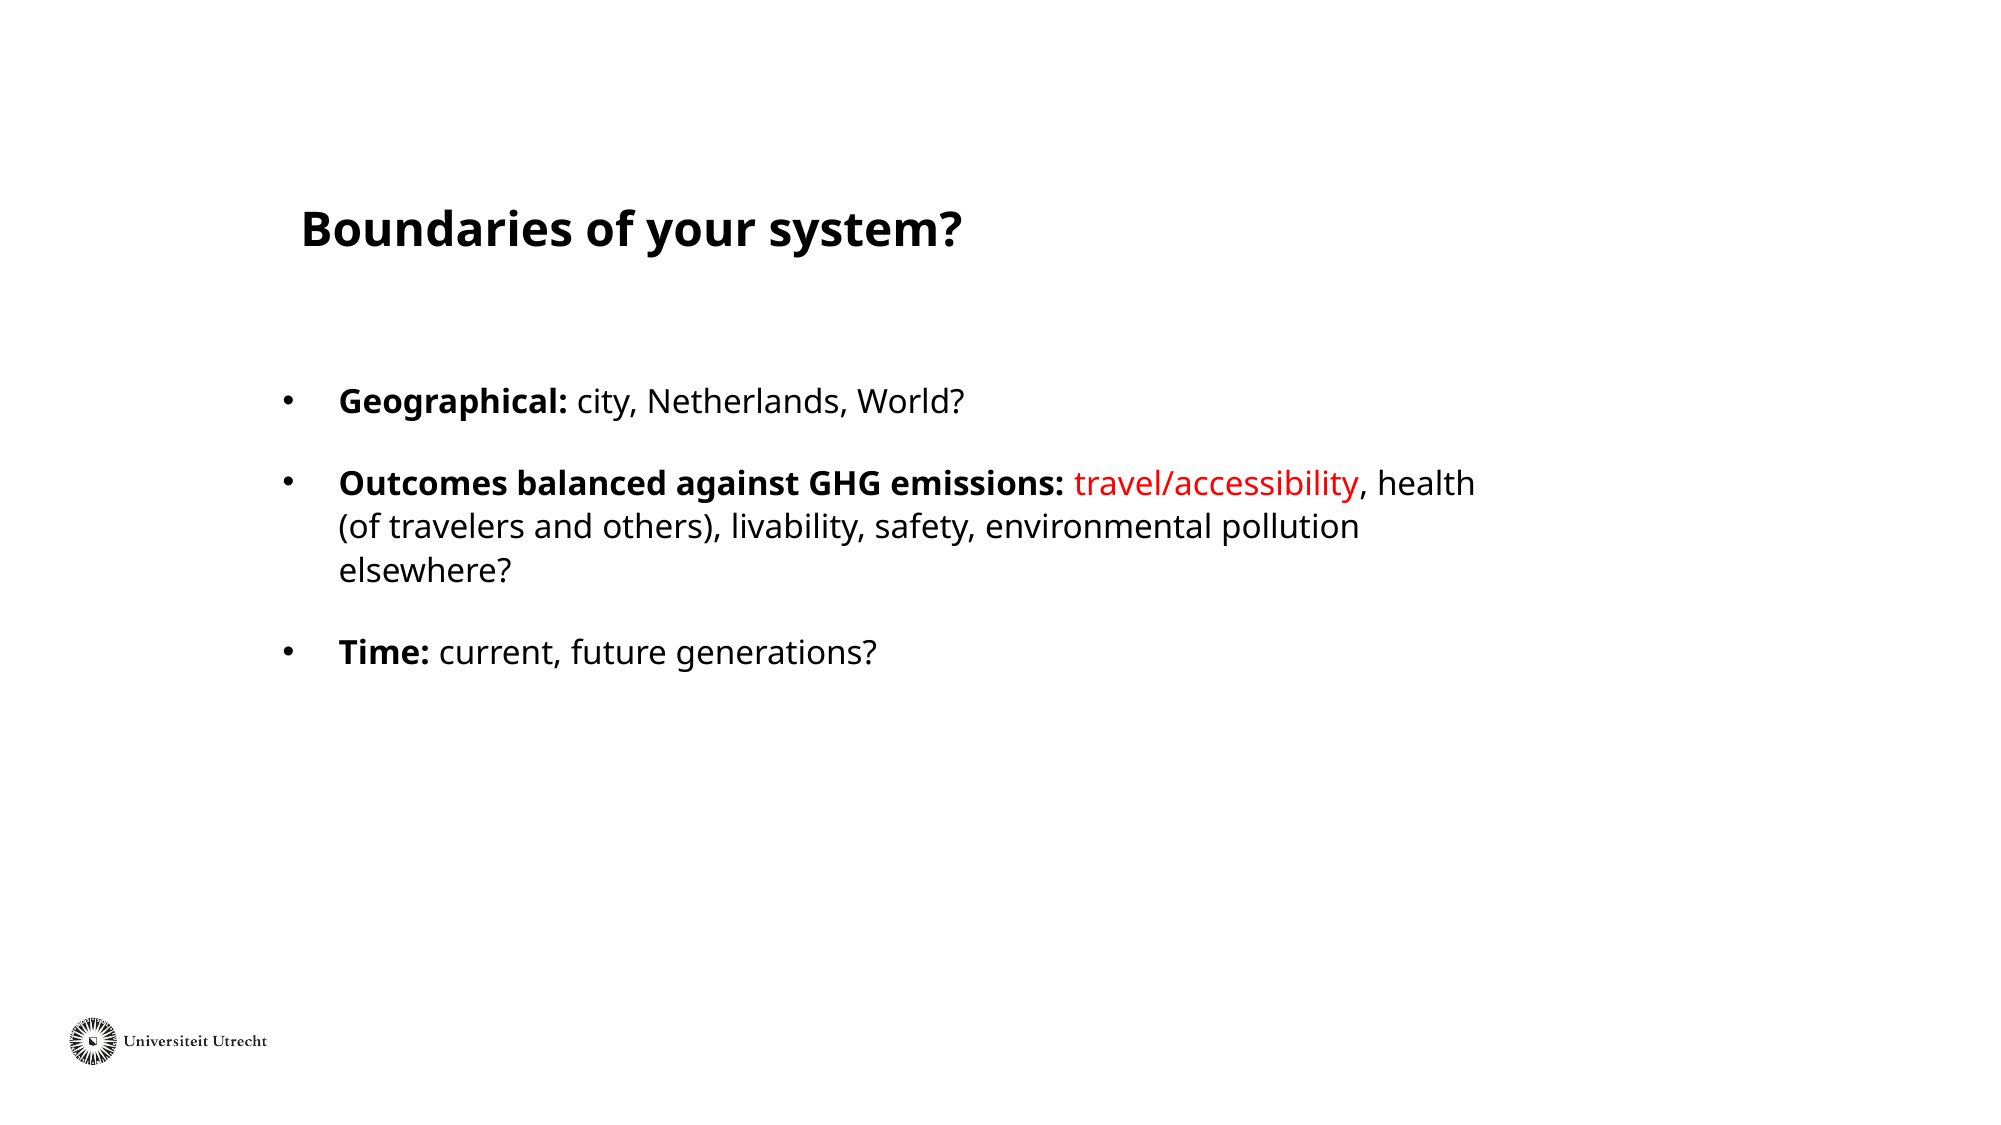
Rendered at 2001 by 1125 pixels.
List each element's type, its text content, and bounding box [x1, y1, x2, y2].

picture [30, 984, 314, 1096]
title Boundaries of your system? [285, 191, 1526, 397]
list Geographical: city, Netherlands, World? Outcomes balanced against GHG emissions: travel/accessibility, health (of travelers and others), livability, safety, environmental pollution elsewhere? Time: current, future generations? [267, 368, 1508, 934]
